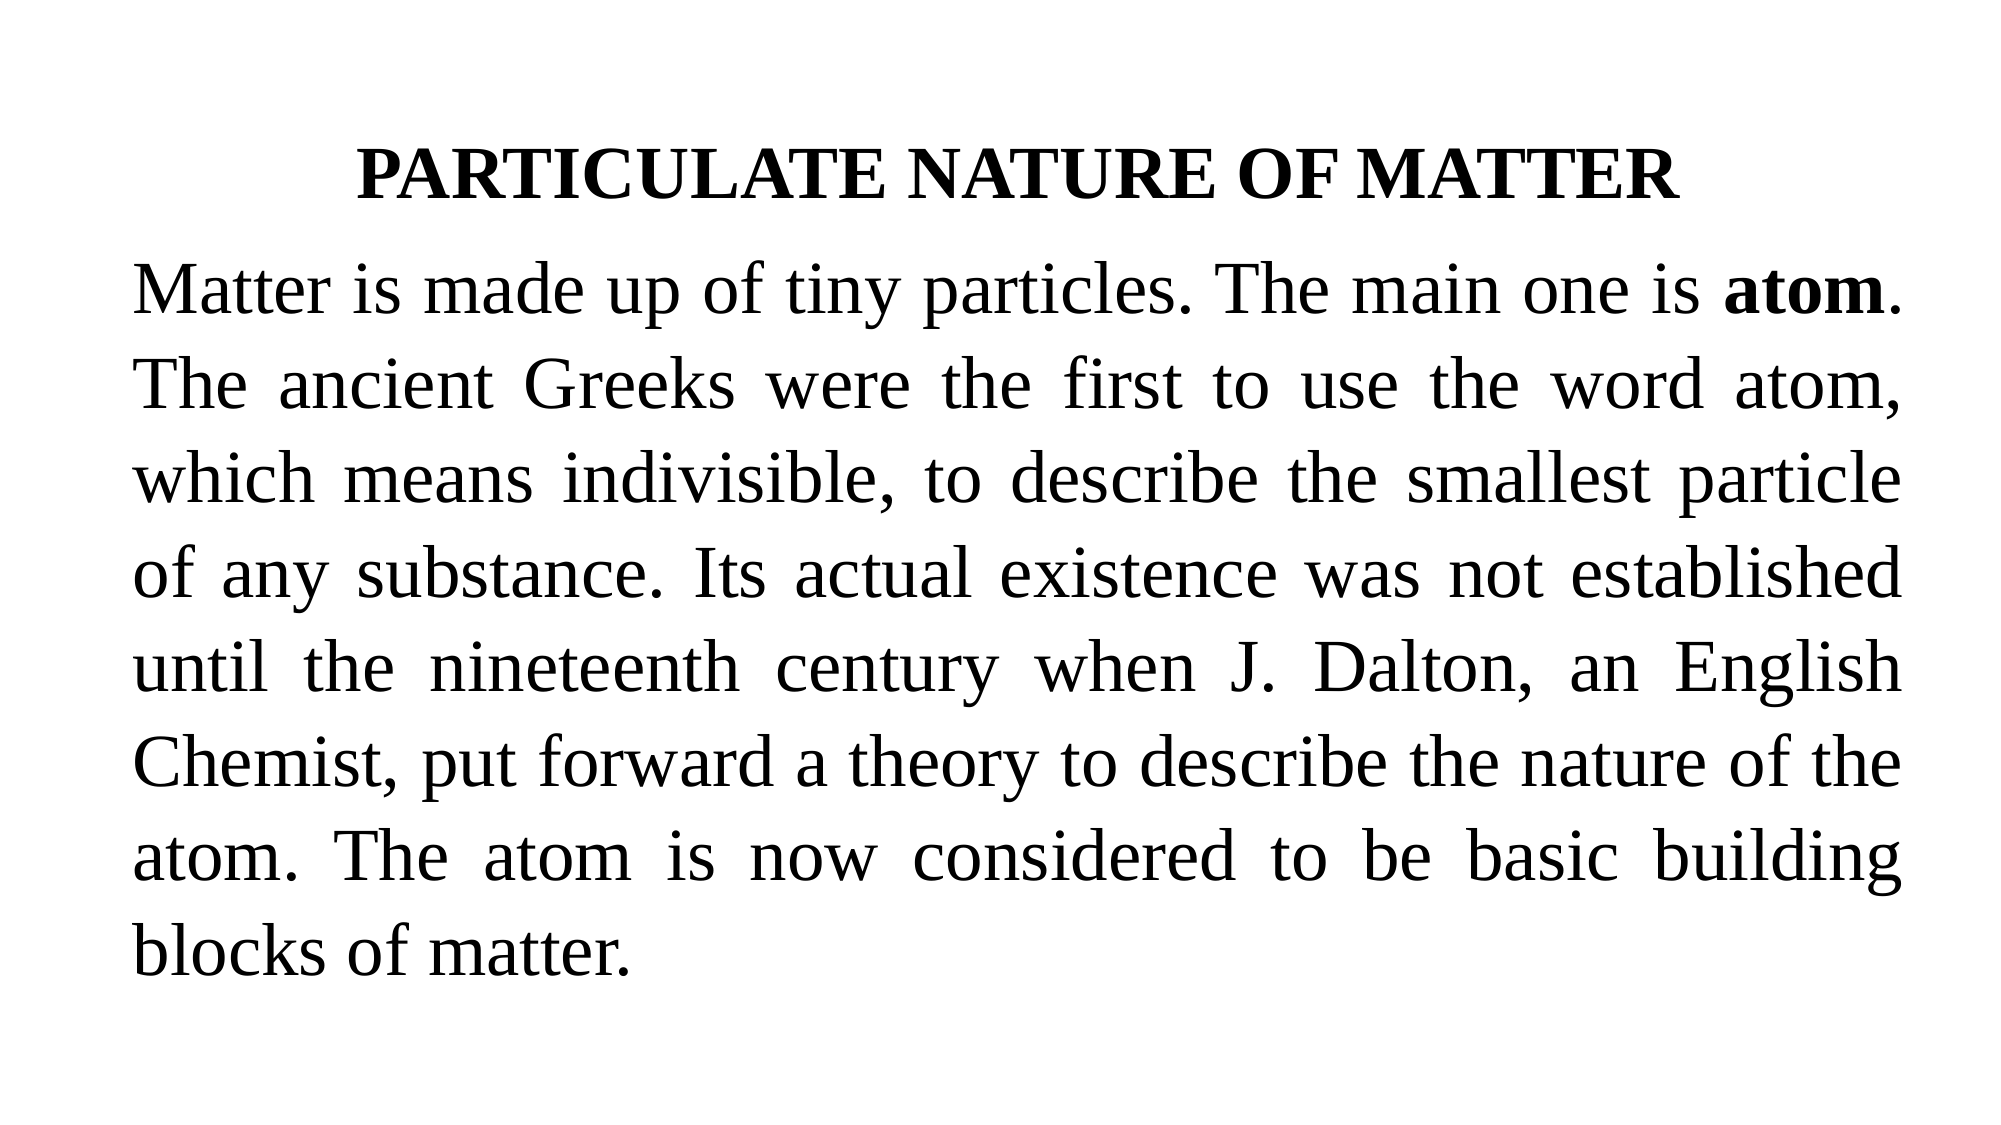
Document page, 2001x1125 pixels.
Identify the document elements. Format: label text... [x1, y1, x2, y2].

text_box PARTICULATE NATURE OF MATTER Matter is made up of tiny particles. The main one is atom. The ancient Greeks were the first to use the word atom, which means indivisible, to describe the smallest particle of any substance. Its actual existence was not established until the nineteenth century when J. Dalton, an English Chemist, put forward a theory to describe the nature of the atom. The atom is now considered to be basic building blocks of matter. [117, 111, 1920, 998]
